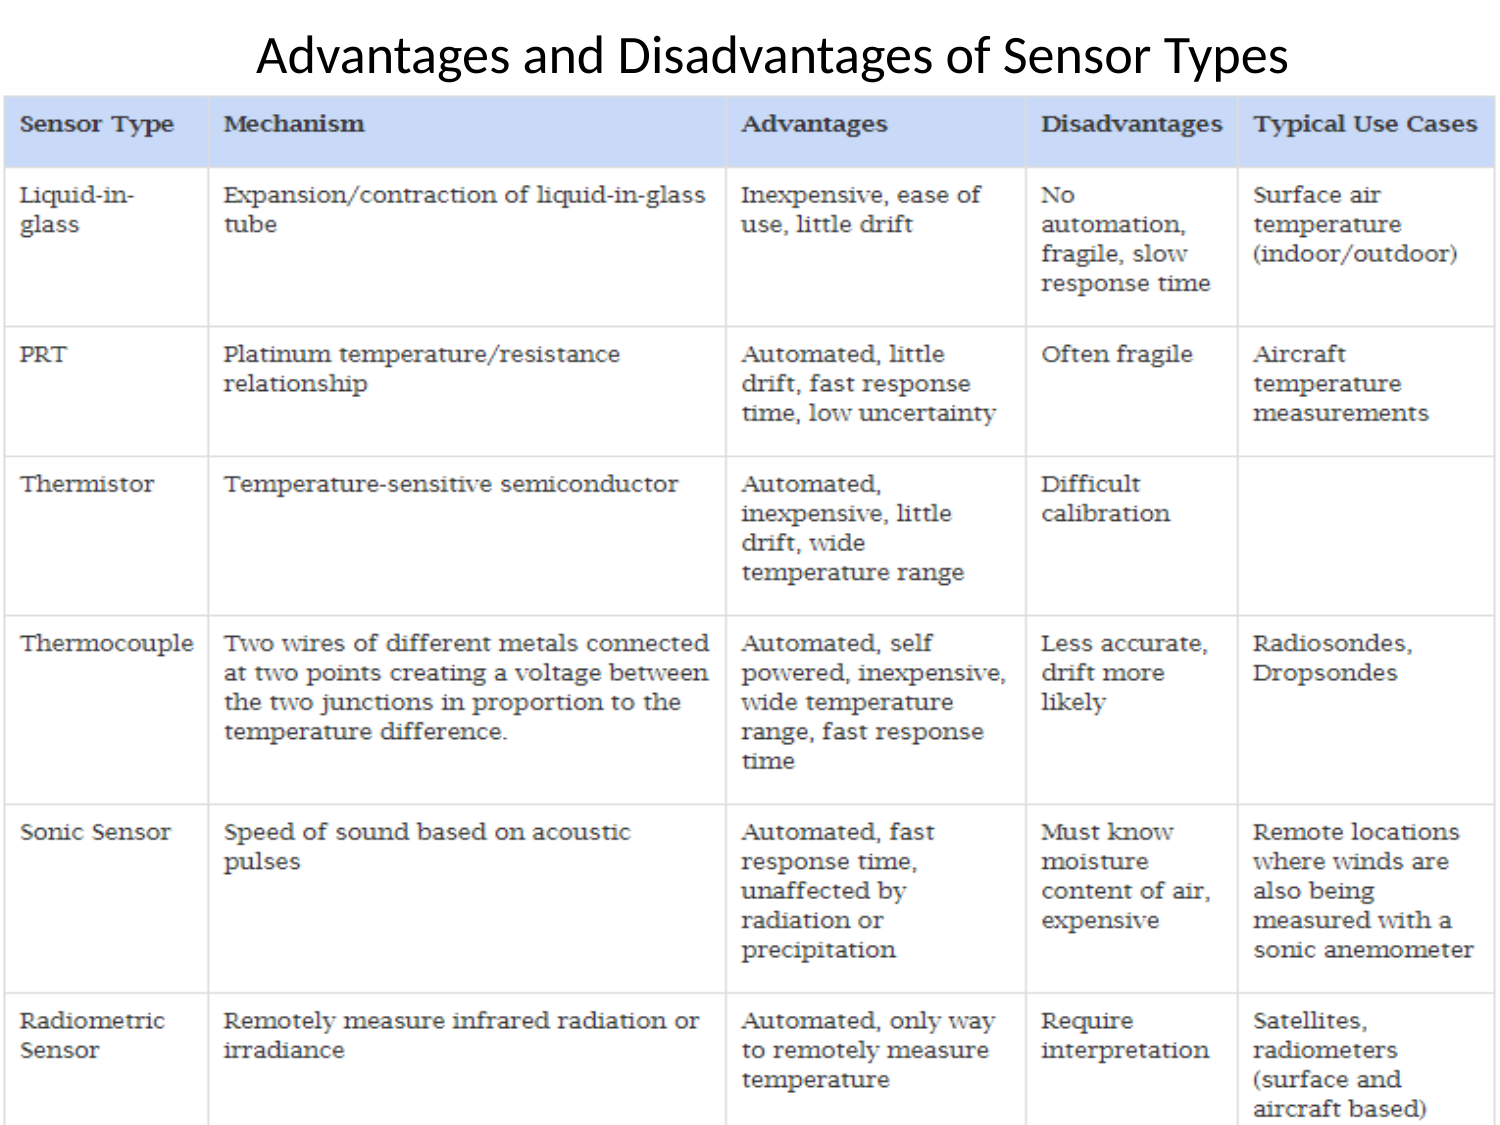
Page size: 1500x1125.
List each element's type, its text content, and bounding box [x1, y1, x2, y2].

picture [0, 94, 1500, 1125]
text_box Advantages and Disadvantages of Sensor Types [241, 12, 1306, 92]
